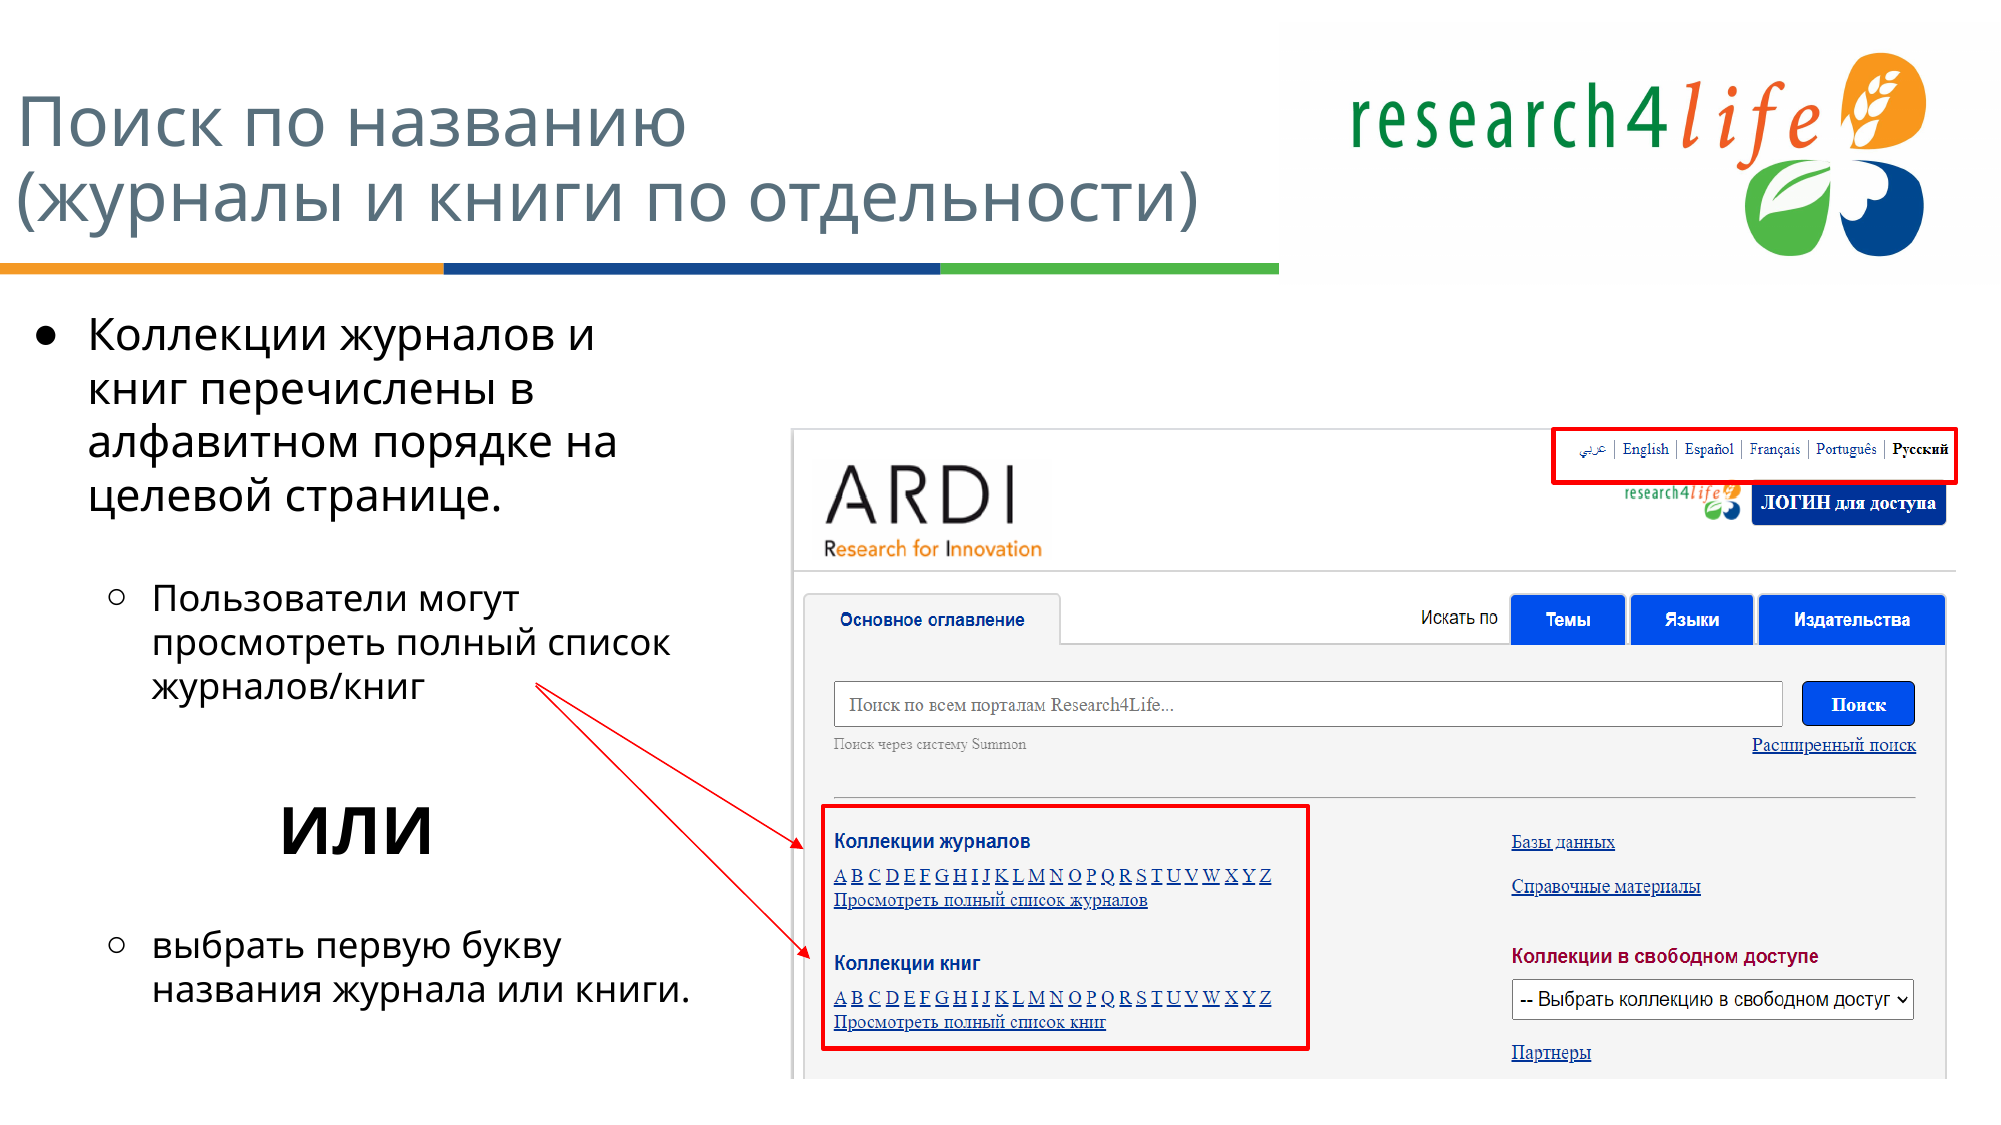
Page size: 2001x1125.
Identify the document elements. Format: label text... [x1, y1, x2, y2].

list Коллекции журналов и книг перечислены в алфавитном порядке на целевой странице. Пользователи могут просмотреть полный список журналов/книг ИЛИ выбрать первую букву названия журнала или книги. [17, 298, 709, 1049]
picture [790, 428, 1957, 1079]
title Поиск по названию (журналы и книги по отдельности) [1, 79, 1579, 257]
picture [1279, 22, 2000, 285]
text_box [535, 685, 811, 960]
